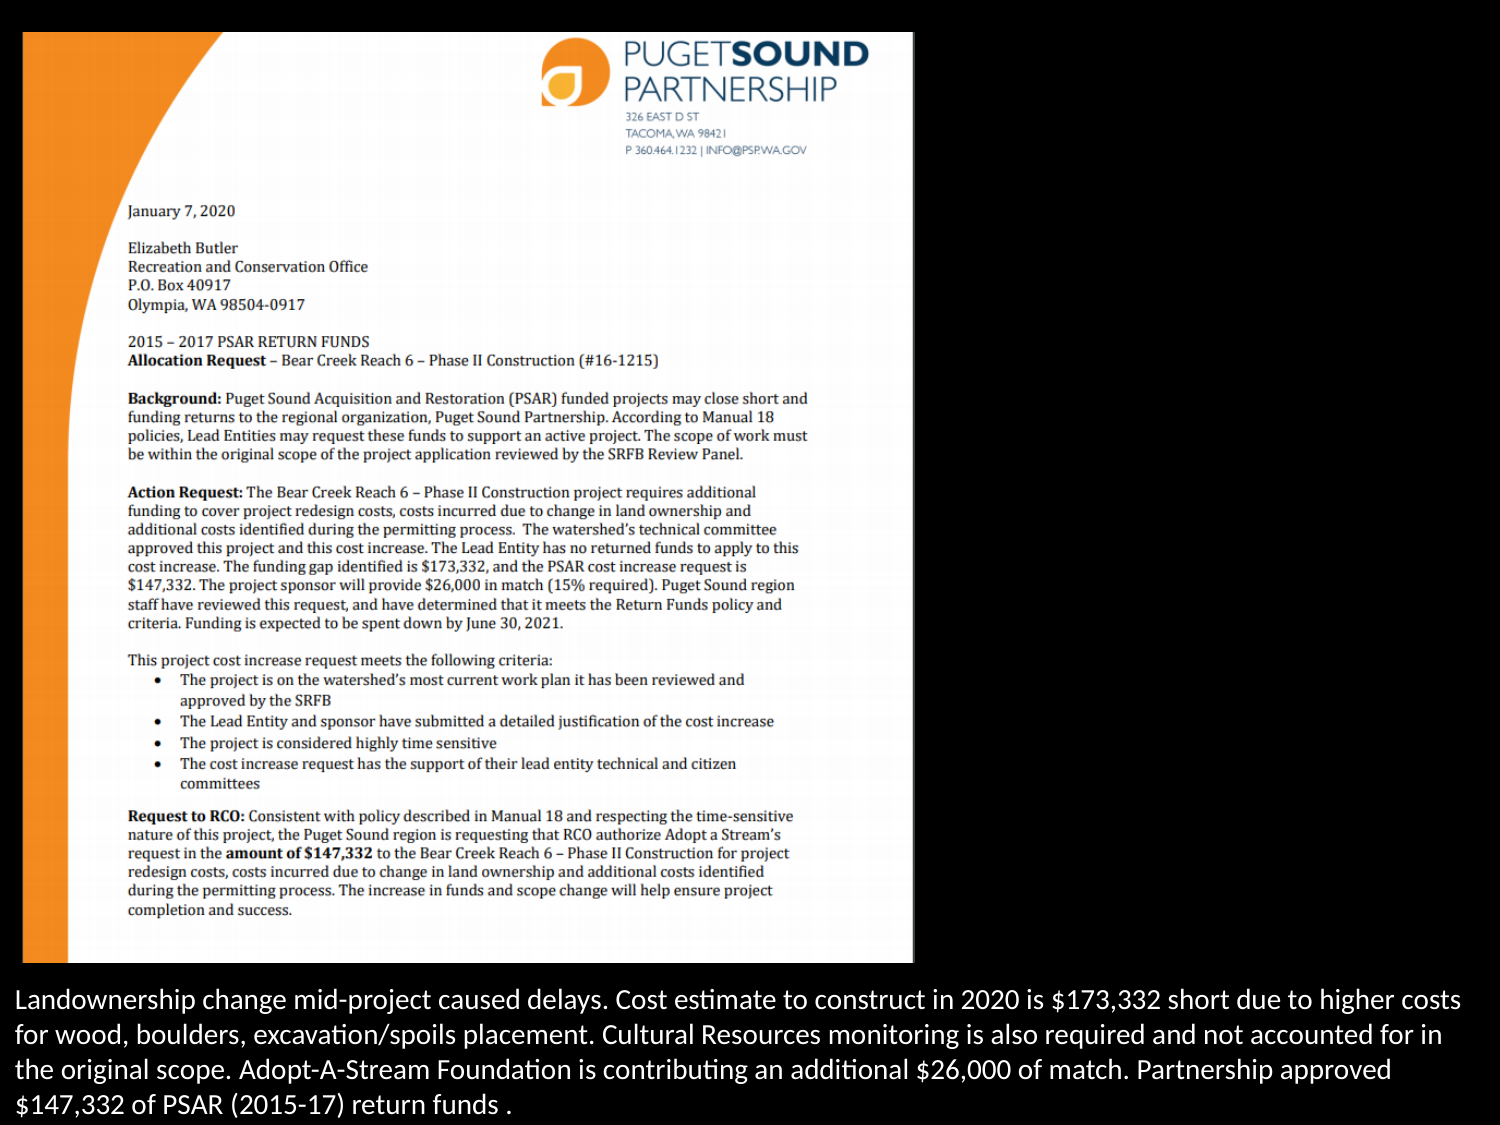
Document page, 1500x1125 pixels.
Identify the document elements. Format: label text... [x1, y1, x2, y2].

picture [21, 32, 915, 963]
text_box Landownership change mid-project caused delays. Cost estimate to construct in 2020 is $173,332 short due to higher costs for wood, boulders, excavation/spoils placement. Cultural Resources monitoring is also required and not accounted for in the original scope. Adopt-A-Stream Foundation is contributing an additional $26,000 of match. Partnership approved $147,332 of PSAR (2015-17) return funds . [0, 973, 1500, 1125]
